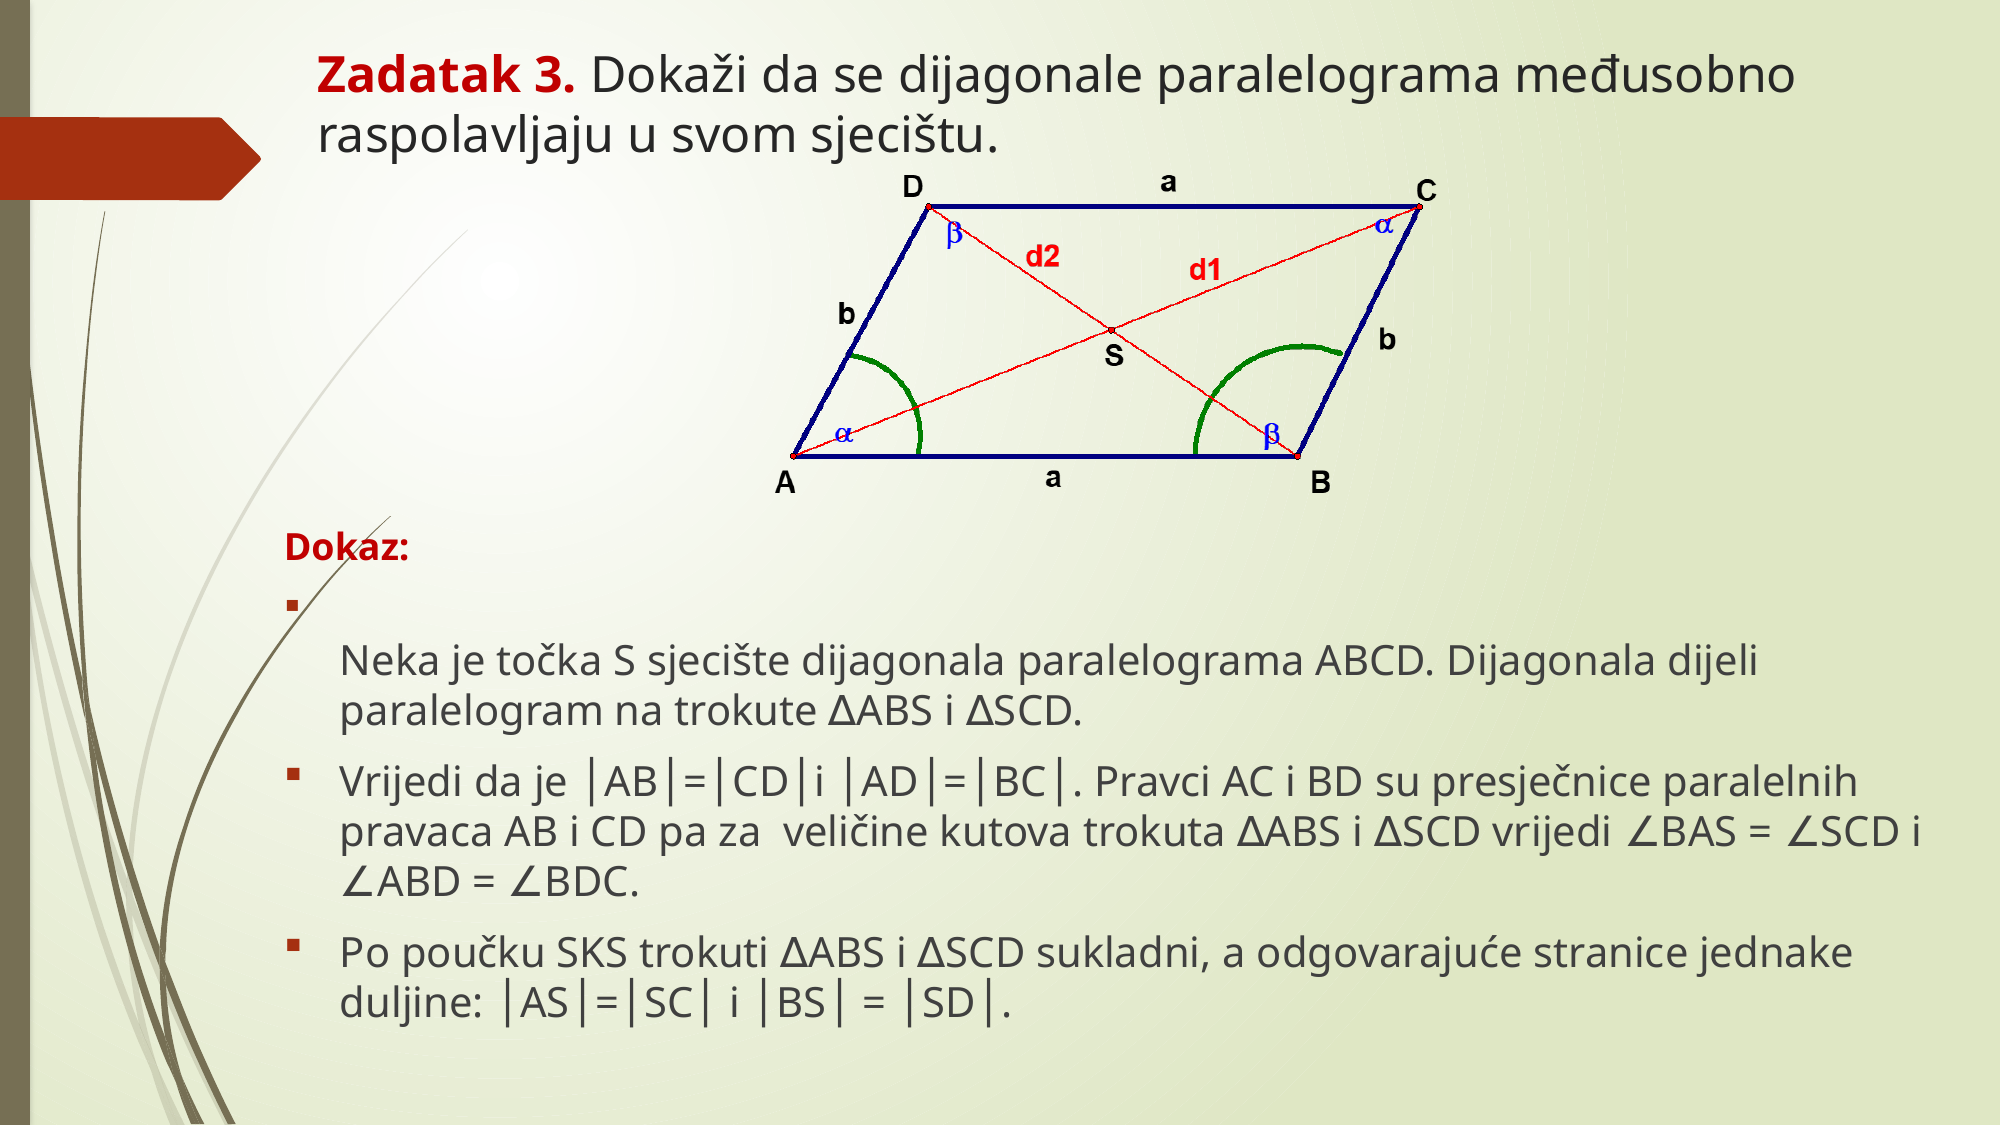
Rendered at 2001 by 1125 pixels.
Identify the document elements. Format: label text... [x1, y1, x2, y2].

list Dokaz: Neka je točka S sjecište dijagonala paralelograma ABCD. Dijagonala dijeli paralelogram na trokute ∆ABS i ∆SCD. Vrijedi da je │AB│=│CD│i │AD│=│BC│. Pravci AC i BD su presječnice paralelnih pravaca AB i CD pa za veličine kutova trokuta ∆ABS i ∆SCD vrijedi ∠BAS = ∠SCD i ∠ABD = ∠BDC. Po poučku SKS trokuti ∆ABS i ∆SCD sukladni, a odgovarajuće stranice jednake duljine: │AS│=│SC│ i │BS│ = │SD│. [268, 515, 2000, 1125]
picture [757, 146, 1454, 516]
title Zadatak 3. Dokaži da se dijagonale paralelograma međusobno raspolavljaju u svom sjecištu. [302, 34, 1921, 245]
